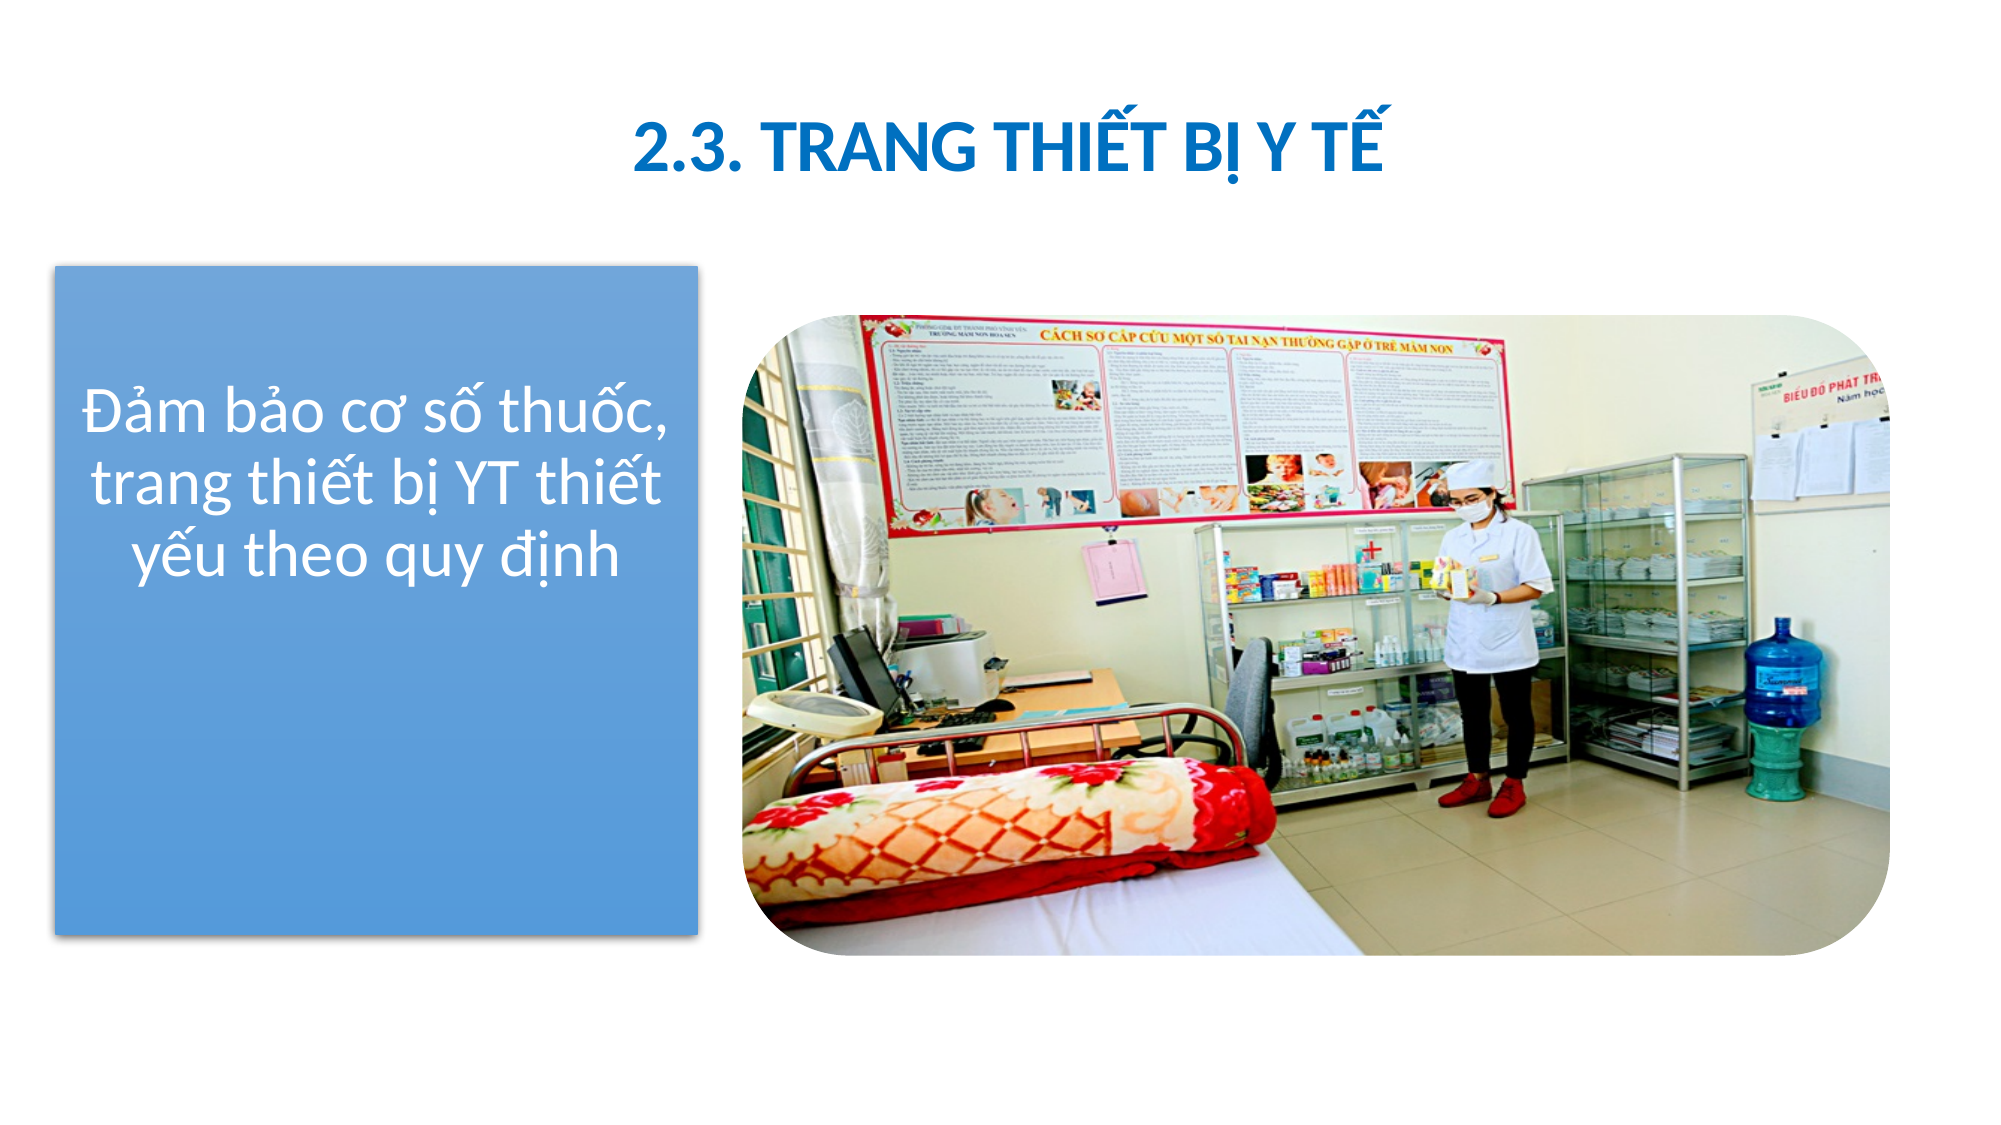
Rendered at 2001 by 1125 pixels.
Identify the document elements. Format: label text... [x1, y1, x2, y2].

picture [742, 315, 1890, 956]
list Đảm bảo cơ số thuốc, trang thiết bị YT thiết yếu theo quy định [55, 266, 698, 935]
text_box 2.3. TRANG THIẾT BỊ Y TẾ [617, 96, 1452, 194]
